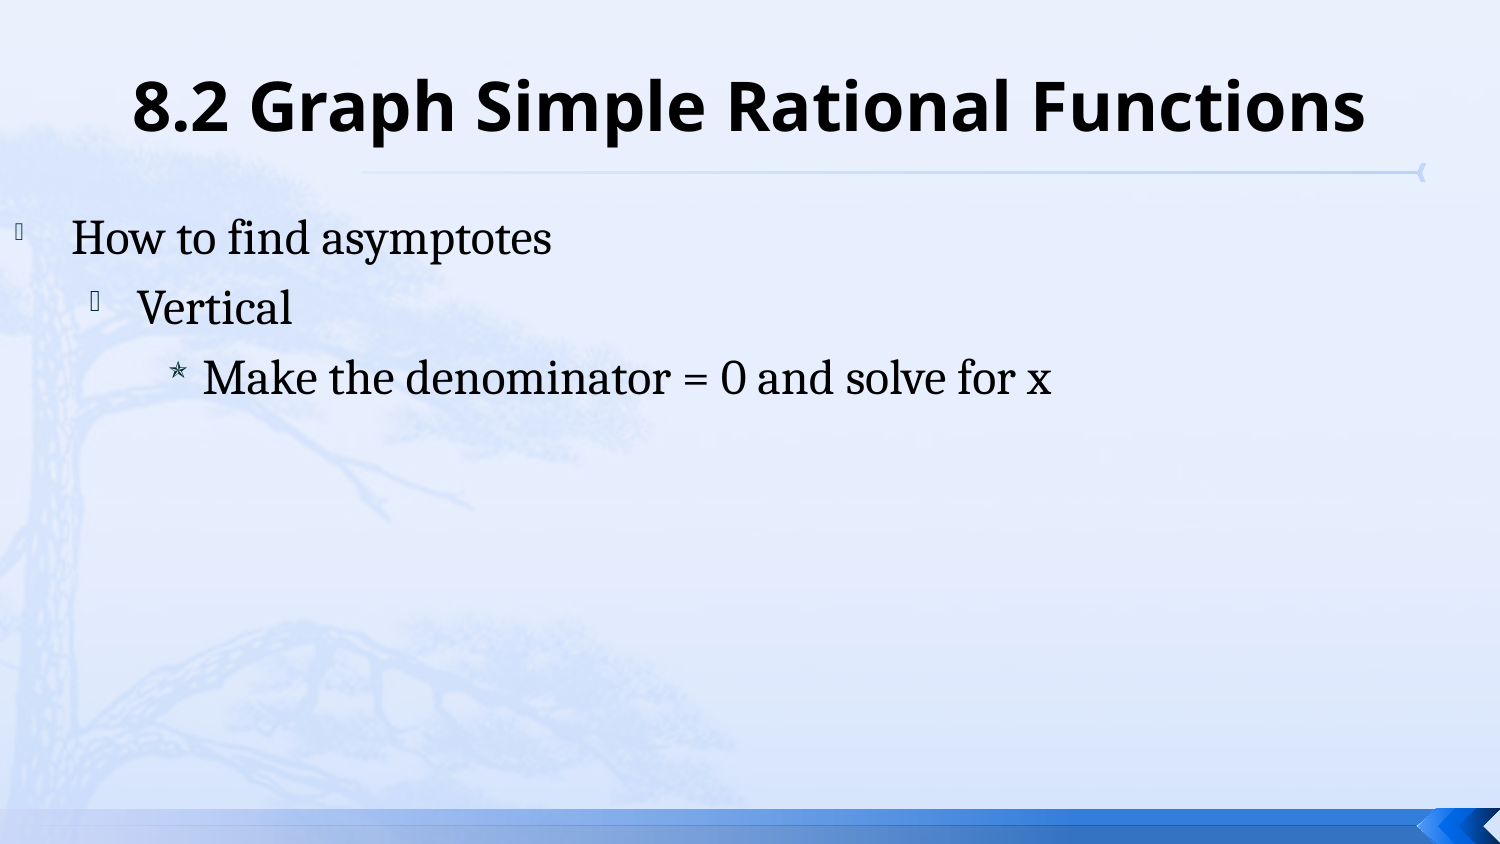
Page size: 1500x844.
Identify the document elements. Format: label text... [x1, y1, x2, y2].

list How to find asymptotes Vertical Make the denominator = 0 and solve for x [0, 196, 1500, 797]
title 8.2 Graph Simple Rational Functions [0, 33, 1500, 175]
